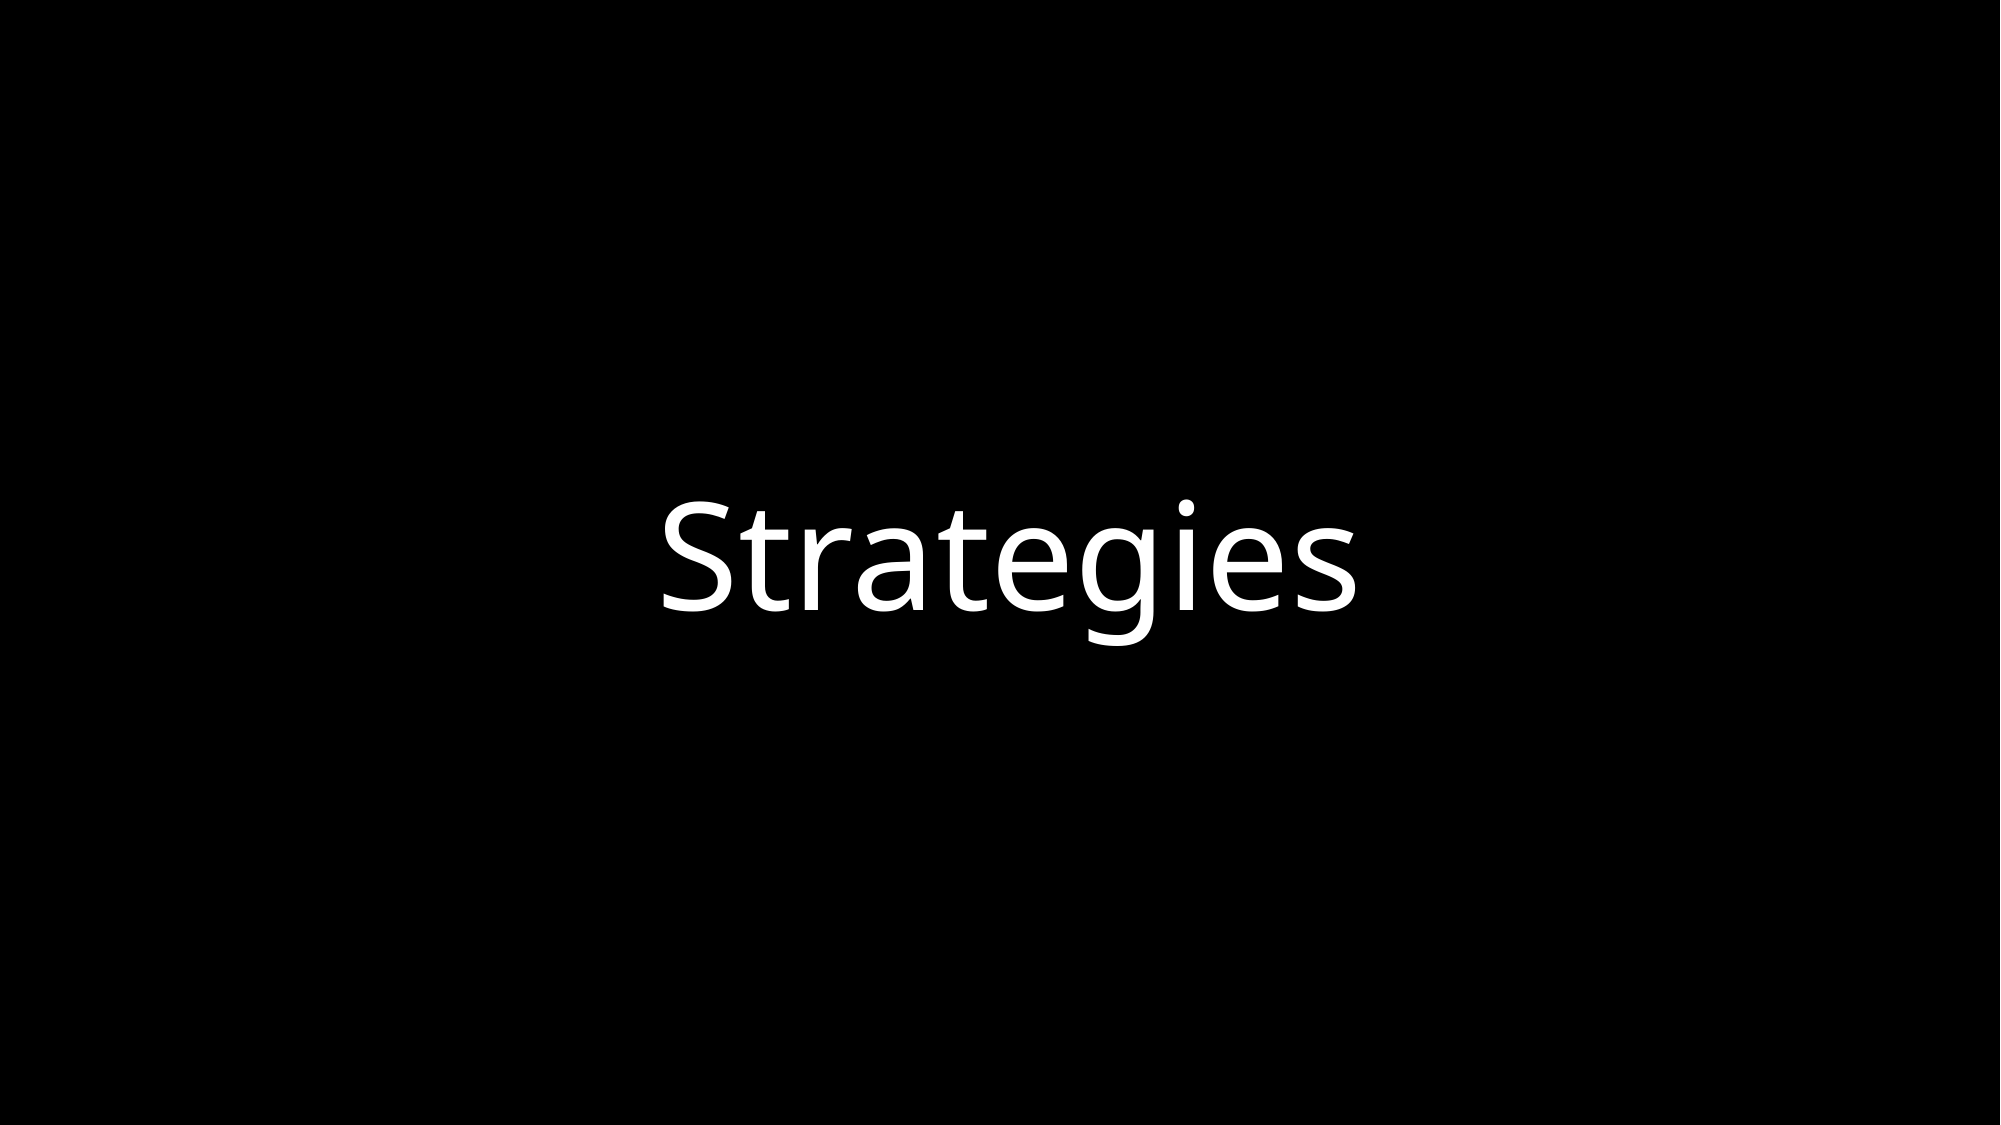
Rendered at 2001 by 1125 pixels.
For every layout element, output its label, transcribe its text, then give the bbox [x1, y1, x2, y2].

title Strategies [641, 453, 2000, 672]
